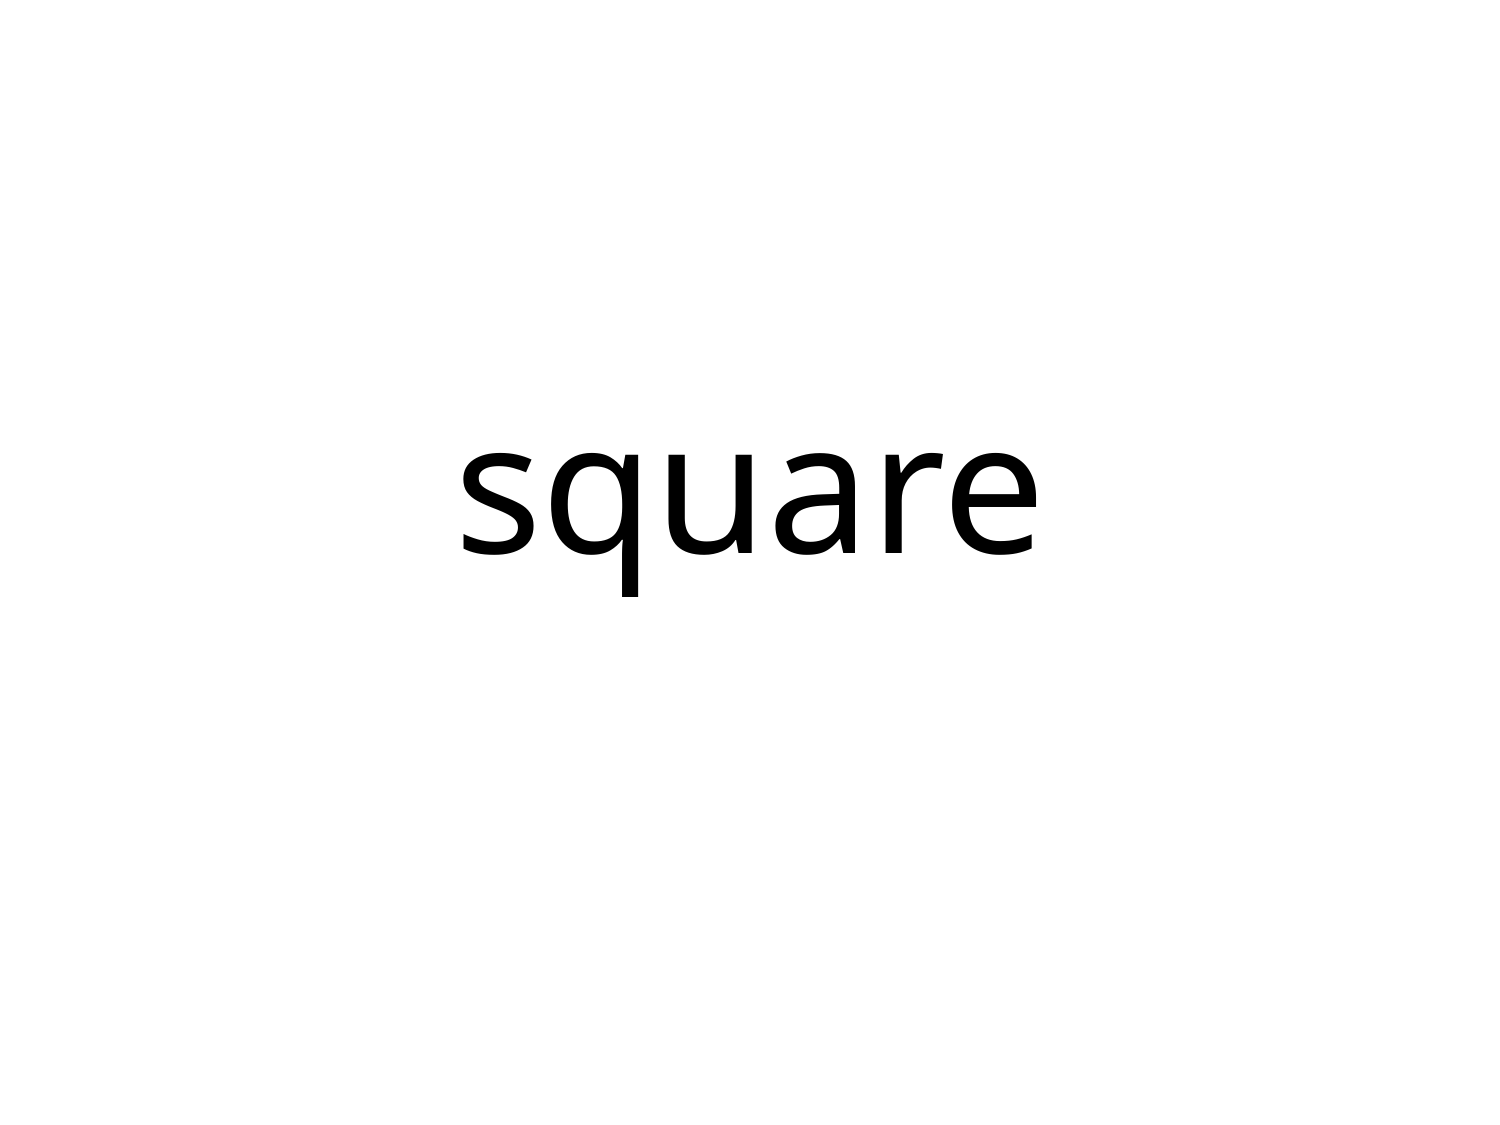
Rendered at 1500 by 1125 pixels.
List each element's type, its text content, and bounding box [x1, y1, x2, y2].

text_box square [0, 363, 1500, 598]
